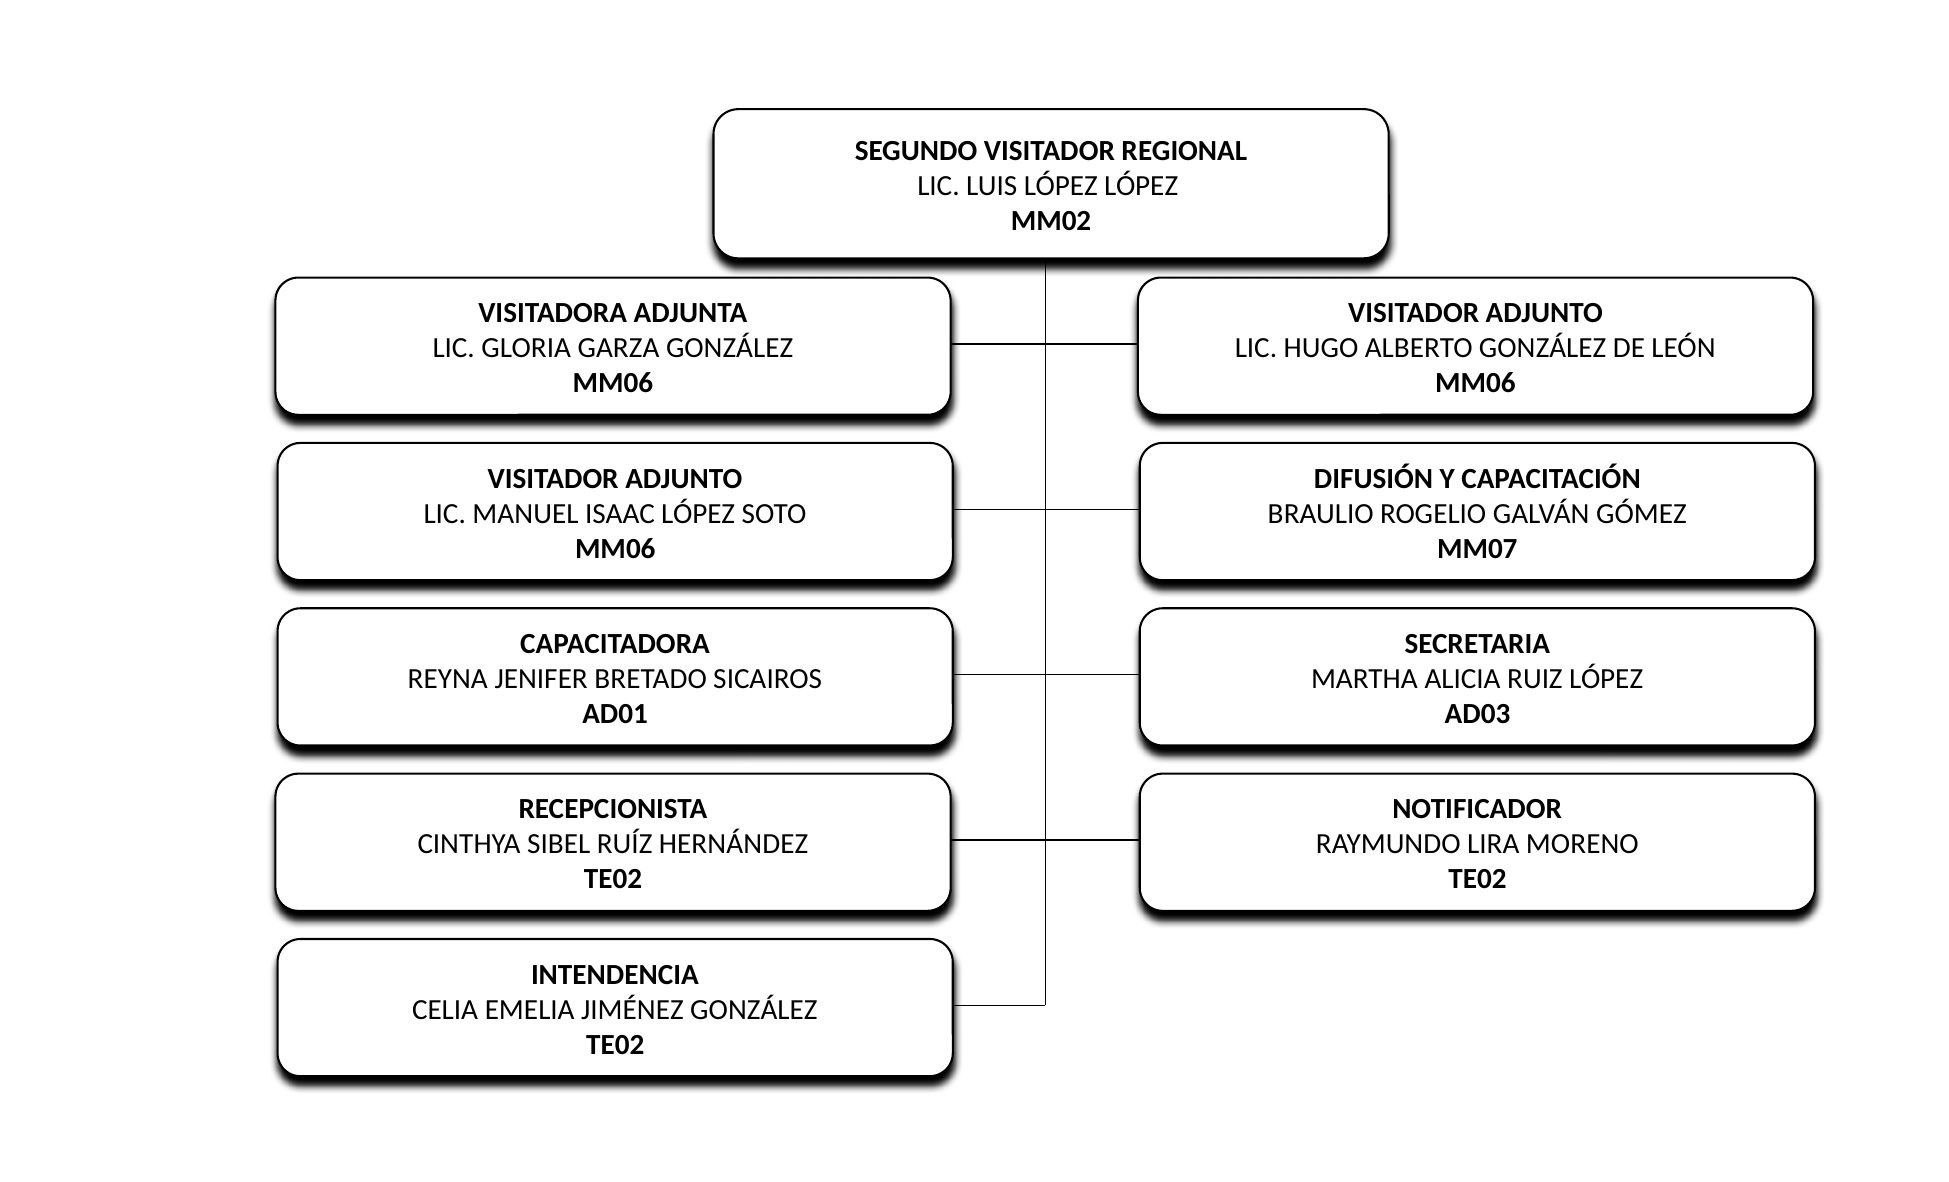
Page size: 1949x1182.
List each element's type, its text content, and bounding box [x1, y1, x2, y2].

text_box NOTIFICADOR RAYMUNDO LIRA MORENO TE02 [1139, 773, 1816, 911]
text_box INTENDENCIA CELIA EMELIA JIMÉNEZ GONZÁLEZ TE02 [277, 938, 953, 1077]
text_box SEGUNDO VISITADOR REGIONAL LIC. LUIS LÓPEZ LÓPEZ MM02 [713, 109, 1389, 259]
text_box RECEPCIONISTA CINTHYA SIBEL RUÍZ HERNÁNDEZ TE02 [275, 773, 951, 911]
text_box VISITADOR ADJUNTO LIC. MANUEL ISAAC LÓPEZ SOTO MM06 [277, 442, 953, 581]
text_box VISITADOR ADJUNTO LIC. HUGO ALBERTO GONZÁLEZ DE LEÓN MM06 [1137, 277, 1814, 415]
text_box VISITADORA ADJUNTA LIC. GLORIA GARZA GONZÁLEZ MM06 [275, 277, 951, 415]
text_box SECRETARIA MARTHA ALICIA RUIZ LÓPEZ AD03 [1139, 608, 1816, 746]
text_box DIFUSIÓN Y CAPACITACIÓN BRAULIO ROGELIO GALVÁN GÓMEZ MM07 [1139, 442, 1816, 581]
text_box CAPACITADORA REYNA JENIFER BRETADO SICAIROS AD01 [277, 608, 953, 746]
